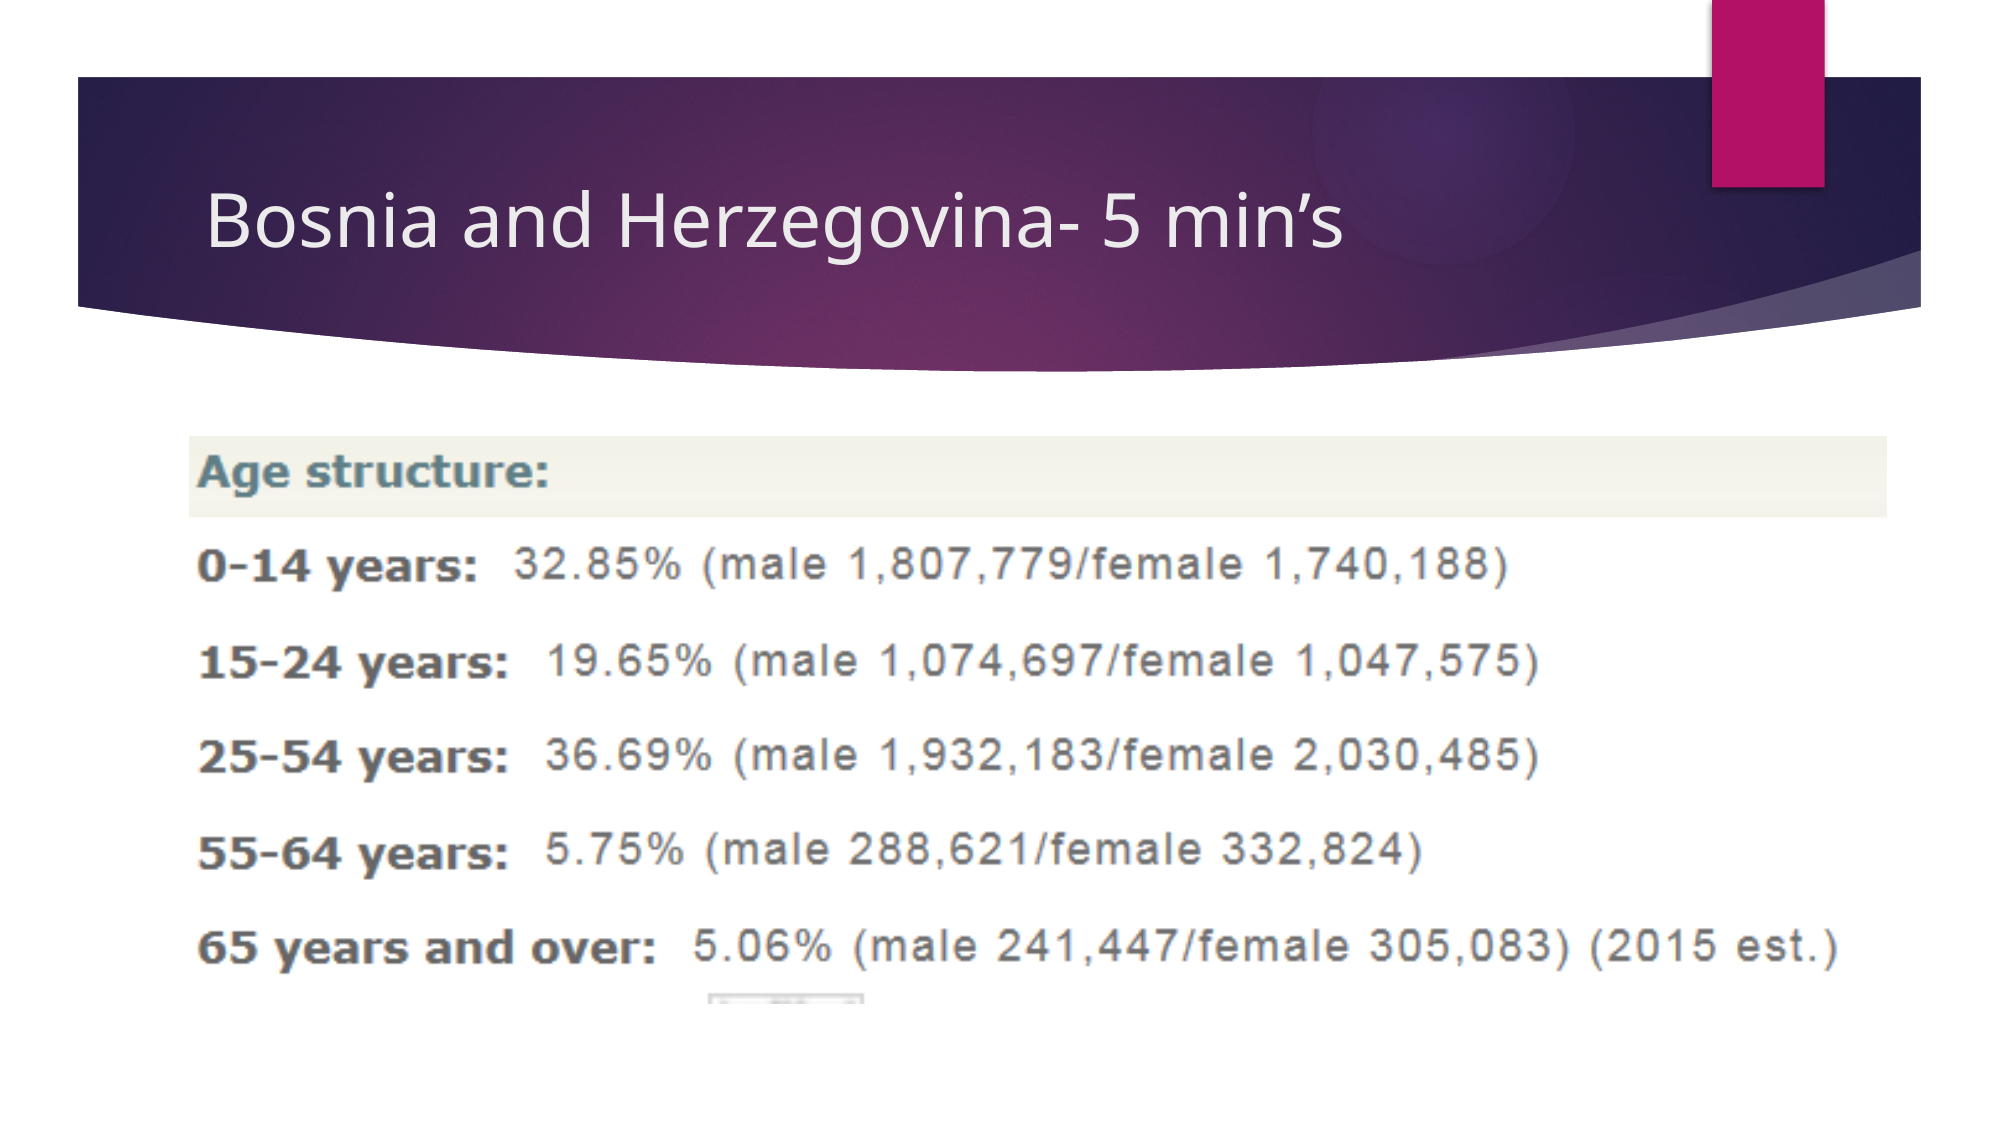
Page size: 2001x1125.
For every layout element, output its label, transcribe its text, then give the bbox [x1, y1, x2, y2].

title Bosnia and Herzegovina- 5 min’s [189, 159, 1627, 276]
picture [189, 436, 1887, 1004]
